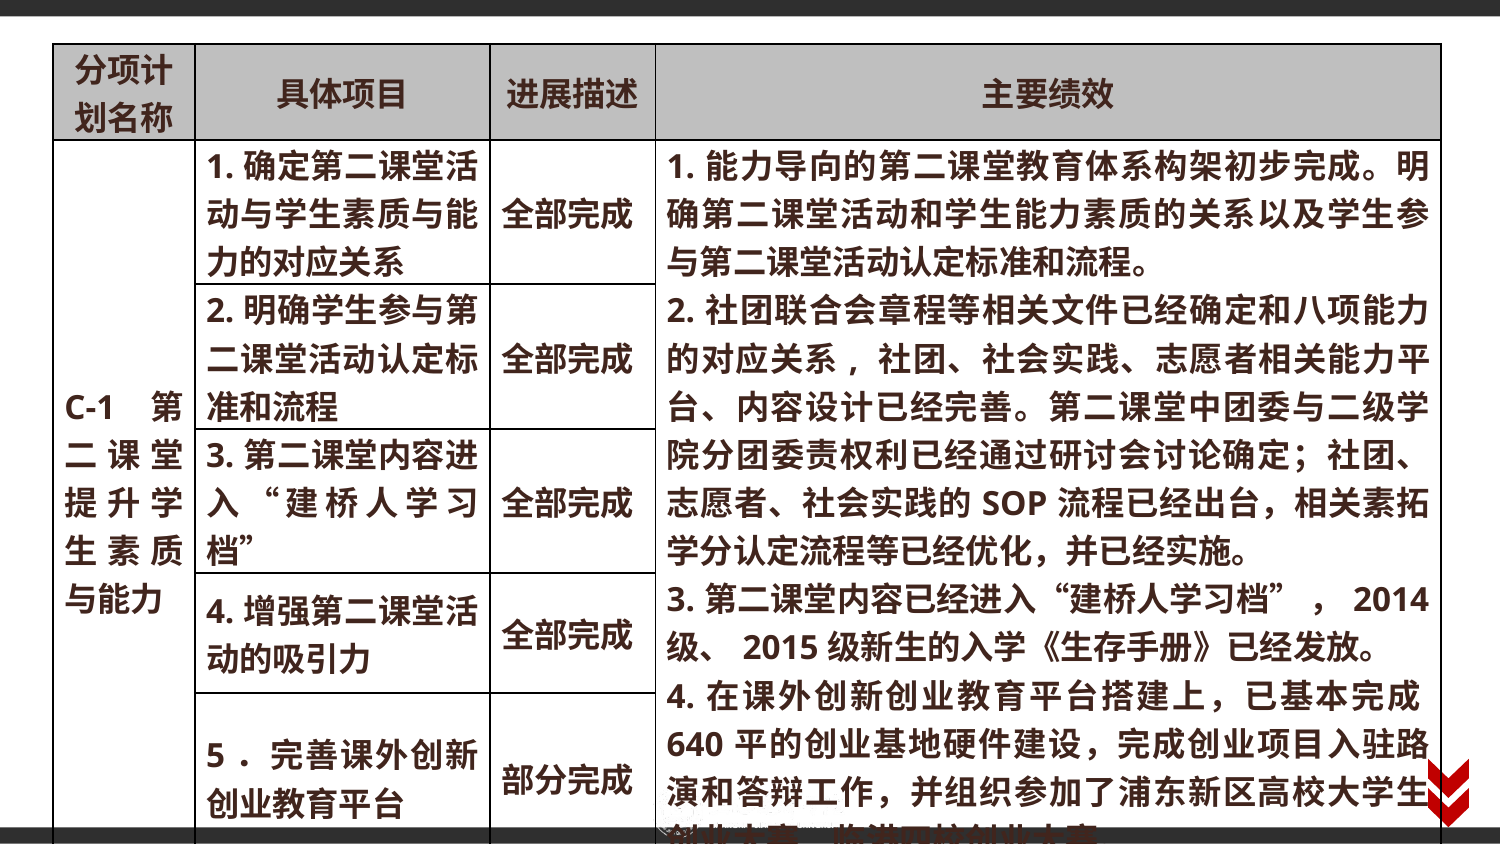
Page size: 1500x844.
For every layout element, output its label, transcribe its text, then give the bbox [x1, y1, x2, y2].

table_cell 1.确定第二课堂活动与学生素质与能力的对应关系 [196, 141, 489, 283]
table_cell 全部完成 [491, 430, 655, 572]
table_cell C-1 第二课堂提升学生素质与能力 [54, 141, 194, 844]
table_cell 全部完成 [491, 574, 655, 692]
table_cell 1.能力导向的第二课堂教育体系构架初步完成。明确第二课堂活动和学生能力素质的关系以及学生参与第二课堂活动认定标准和流程。 2.社团联合会章程等相关文件已经确定和八项能力的对应关系, 社团、社会实践、志愿者相关能力平台、内容设计已经完善。第二课堂中团委与二级学院分团委责权利已经通过研讨会讨论确定；社团、志愿者、社会实践的SOP流程已经出台，相关素拓学分认定流程等已经优化，并已经实施。 3.第二课堂内容已经进入“建桥人学习档” ，2014级、2015级新生的入学《生存手册》已经发放。 4.在课外创新创业教育平台搭建上，已基本完成640平的创业基地硬件建设，完成创业项目入驻路演和答辩工作，并组织参加了浦东新区高校大学生创业大赛、临港四校创业大赛。 [656, 141, 1440, 844]
table_cell 2.明确学生参与第二课堂活动认定标准和流程 [196, 285, 489, 428]
table_header 具体项目 [196, 45, 489, 139]
table_cell 全部完成 [491, 285, 655, 428]
table_cell 全部完成 [491, 141, 655, 283]
table_cell 4.增强第二课堂活动的吸引力 [196, 574, 489, 692]
table_header 主要绩效 [656, 45, 1440, 139]
table_header 进展描述 [491, 45, 655, 139]
table_header 分项计划名称 [54, 45, 194, 139]
table_cell 3.第二课堂内容进入“建桥人学习档” [196, 430, 489, 572]
table_cell 5．完善课外创新创业教育平台 [196, 694, 489, 844]
table_cell 部分完成 [491, 694, 655, 844]
